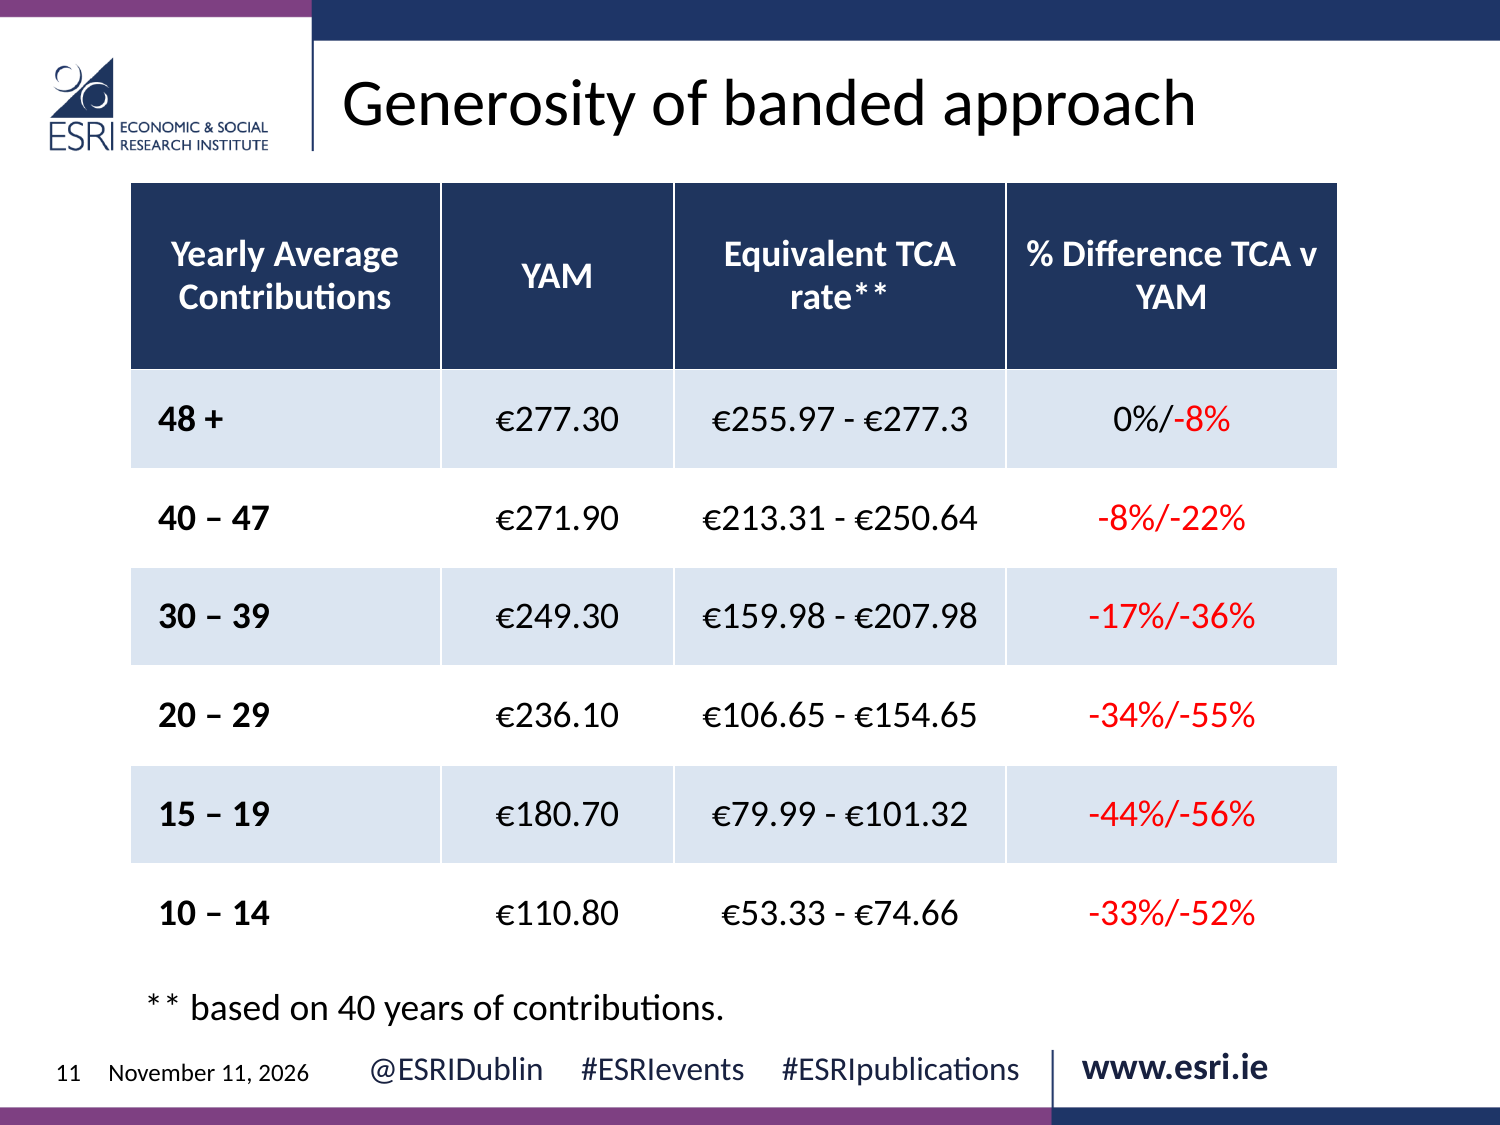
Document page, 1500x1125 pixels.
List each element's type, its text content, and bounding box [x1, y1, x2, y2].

table_cell €213.31 - €250.64 [675, 469, 1005, 566]
table_cell €106.65 - €154.65 [675, 667, 1005, 764]
table_cell -33%/-52% [1007, 865, 1337, 962]
table_cell 20 – 29 [131, 667, 440, 764]
table_header Equivalent TCA rate** [675, 183, 1005, 369]
table_cell €110.80 [442, 865, 673, 962]
table_cell 48 + [131, 370, 440, 468]
table_cell €53.33 - €74.66 [675, 865, 1005, 962]
table_cell -8%/-22% [1007, 469, 1337, 566]
table_cell €277.30 [442, 370, 673, 468]
table_cell 30 – 39 [131, 568, 440, 665]
table_cell €236.10 [442, 667, 673, 764]
table_header YAM [442, 183, 673, 369]
table_header Yearly Average Contributions [131, 183, 440, 369]
list Generosity of banded approach [327, 51, 1437, 153]
picture [0, 0, 1500, 1125]
table_cell 15 – 19 [131, 766, 440, 863]
table_cell €249.30 [442, 568, 673, 665]
table_cell €79.99 - €101.32 [675, 766, 1005, 863]
table_cell 0%/-8% [1007, 370, 1337, 468]
table_cell 10 – 14 [131, 865, 440, 962]
table_cell €180.70 [442, 766, 673, 863]
table_cell €271.90 [442, 469, 673, 566]
table_cell -17%/-36% [1007, 568, 1337, 665]
table_cell -34%/-55% [1007, 667, 1337, 764]
table_cell €255.97 - €277.3 [675, 370, 1005, 468]
slide_number 11 [0, 1049, 93, 1110]
table_cell 40 – 47 [131, 469, 440, 566]
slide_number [93, 1049, 354, 1110]
table_cell -44%/-56% [1007, 766, 1337, 863]
table_cell €159.98 - €207.98 [675, 568, 1005, 665]
table_header % Difference TCA v YAM [1007, 183, 1337, 369]
text_box ** based on 40 years of contributions. [129, 975, 971, 1036]
